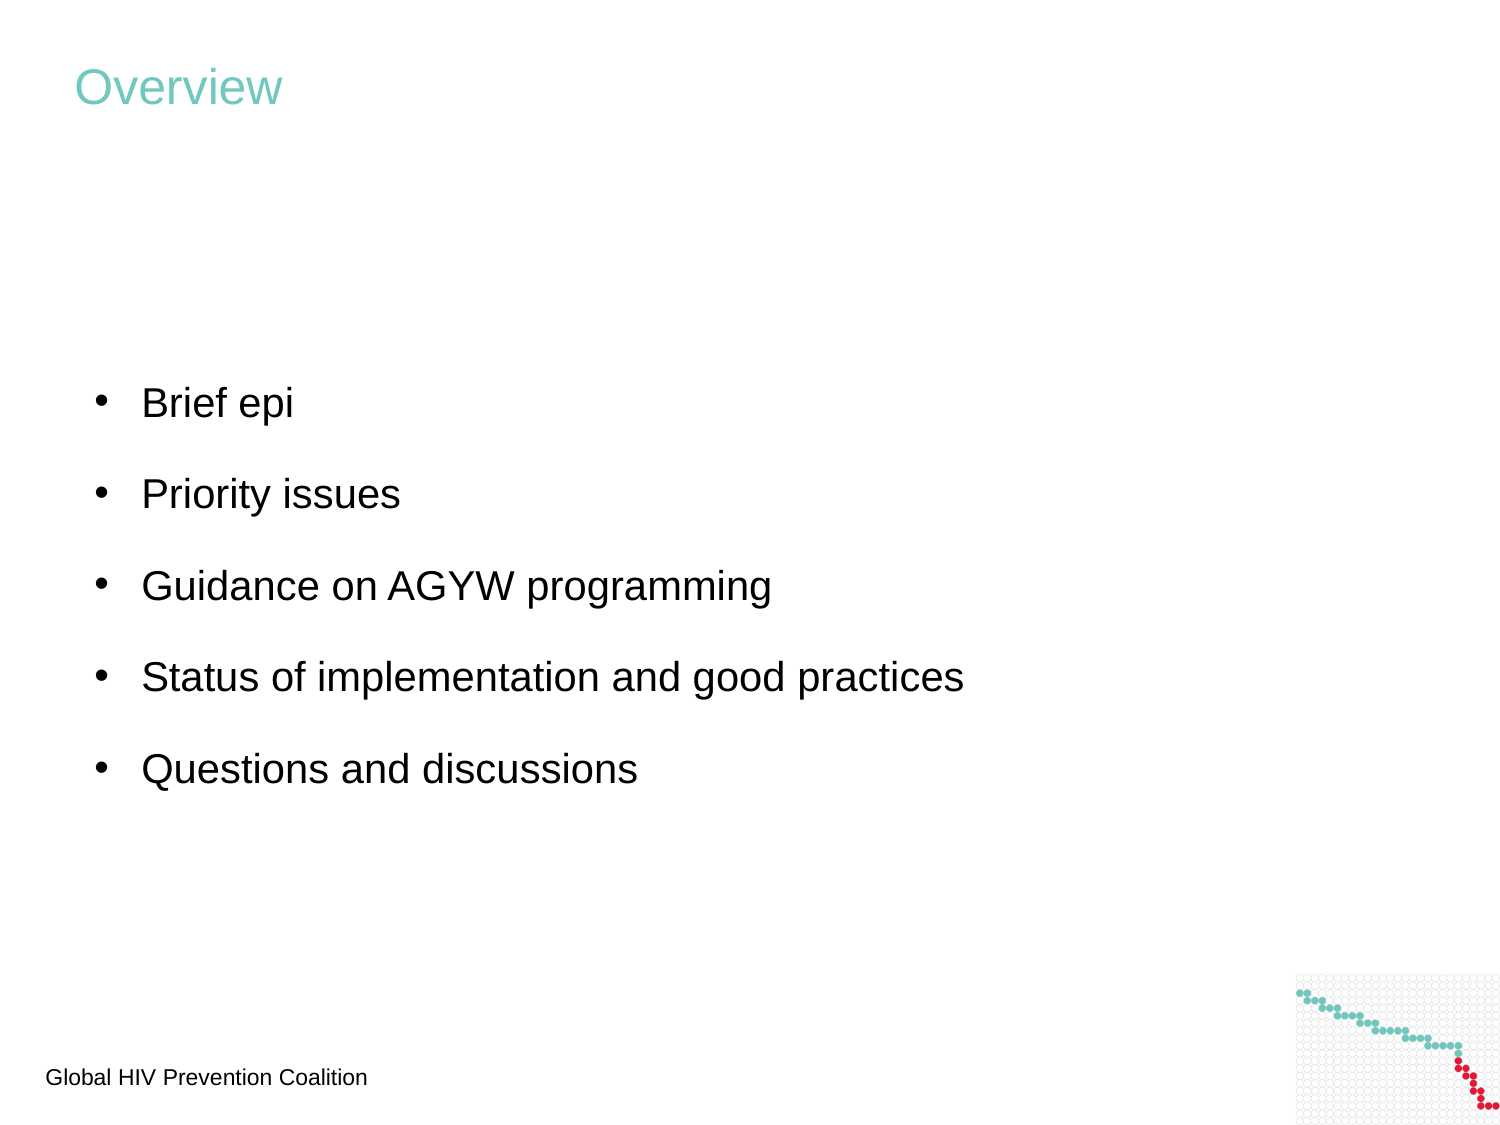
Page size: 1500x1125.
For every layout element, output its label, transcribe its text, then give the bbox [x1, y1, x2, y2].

text_box Brief epi Priority issues Guidance on AGYW programming Status of implementation and good practices Questions and discussions [79, 372, 1223, 891]
text_box Overview [59, 47, 1335, 123]
